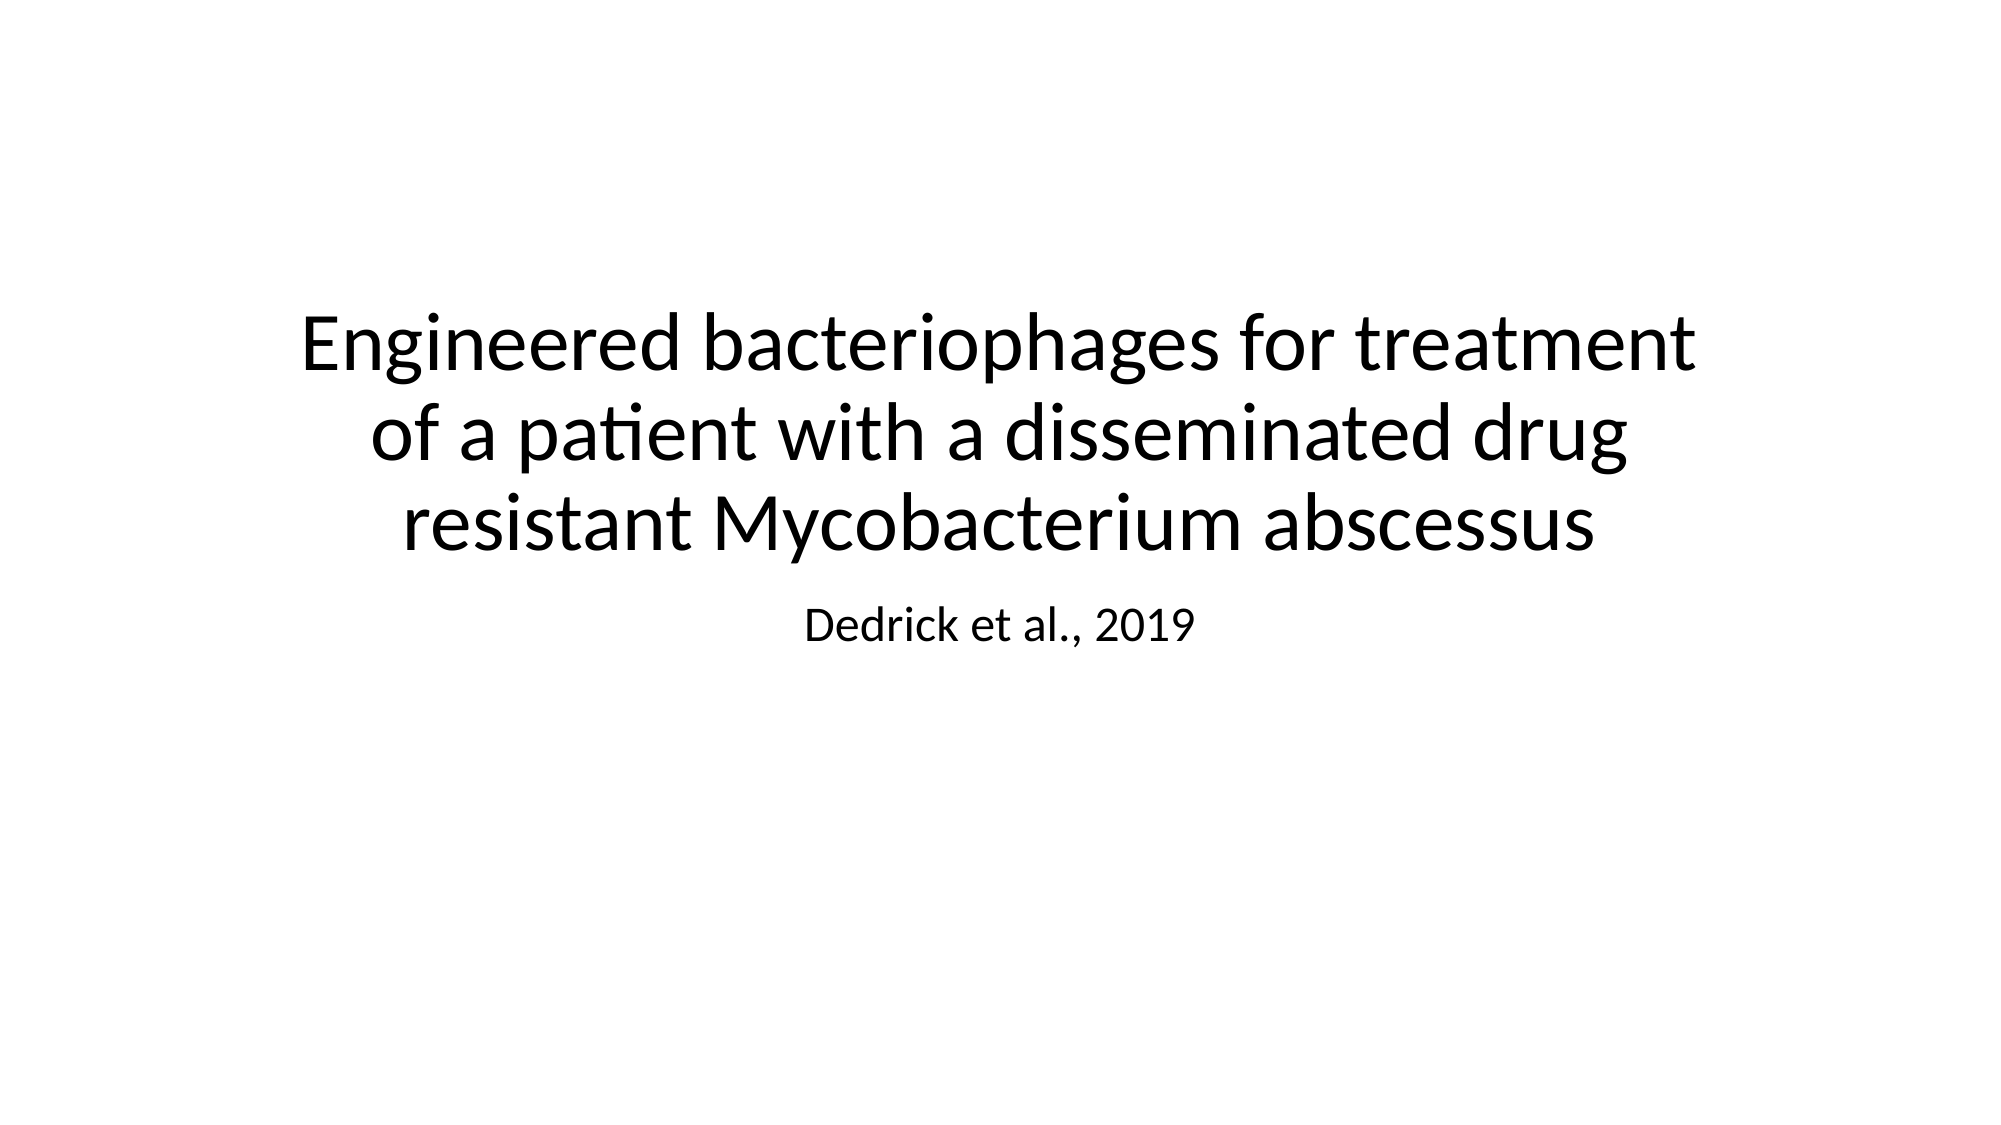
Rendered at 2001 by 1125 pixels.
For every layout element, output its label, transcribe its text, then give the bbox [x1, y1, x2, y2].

subtitle Dedrick et al., 2019 [249, 590, 1750, 863]
title Engineered bacteriophages for treatment of a patient with a disseminated drug resistant Mycobacterium abscessus [249, 184, 1750, 576]
